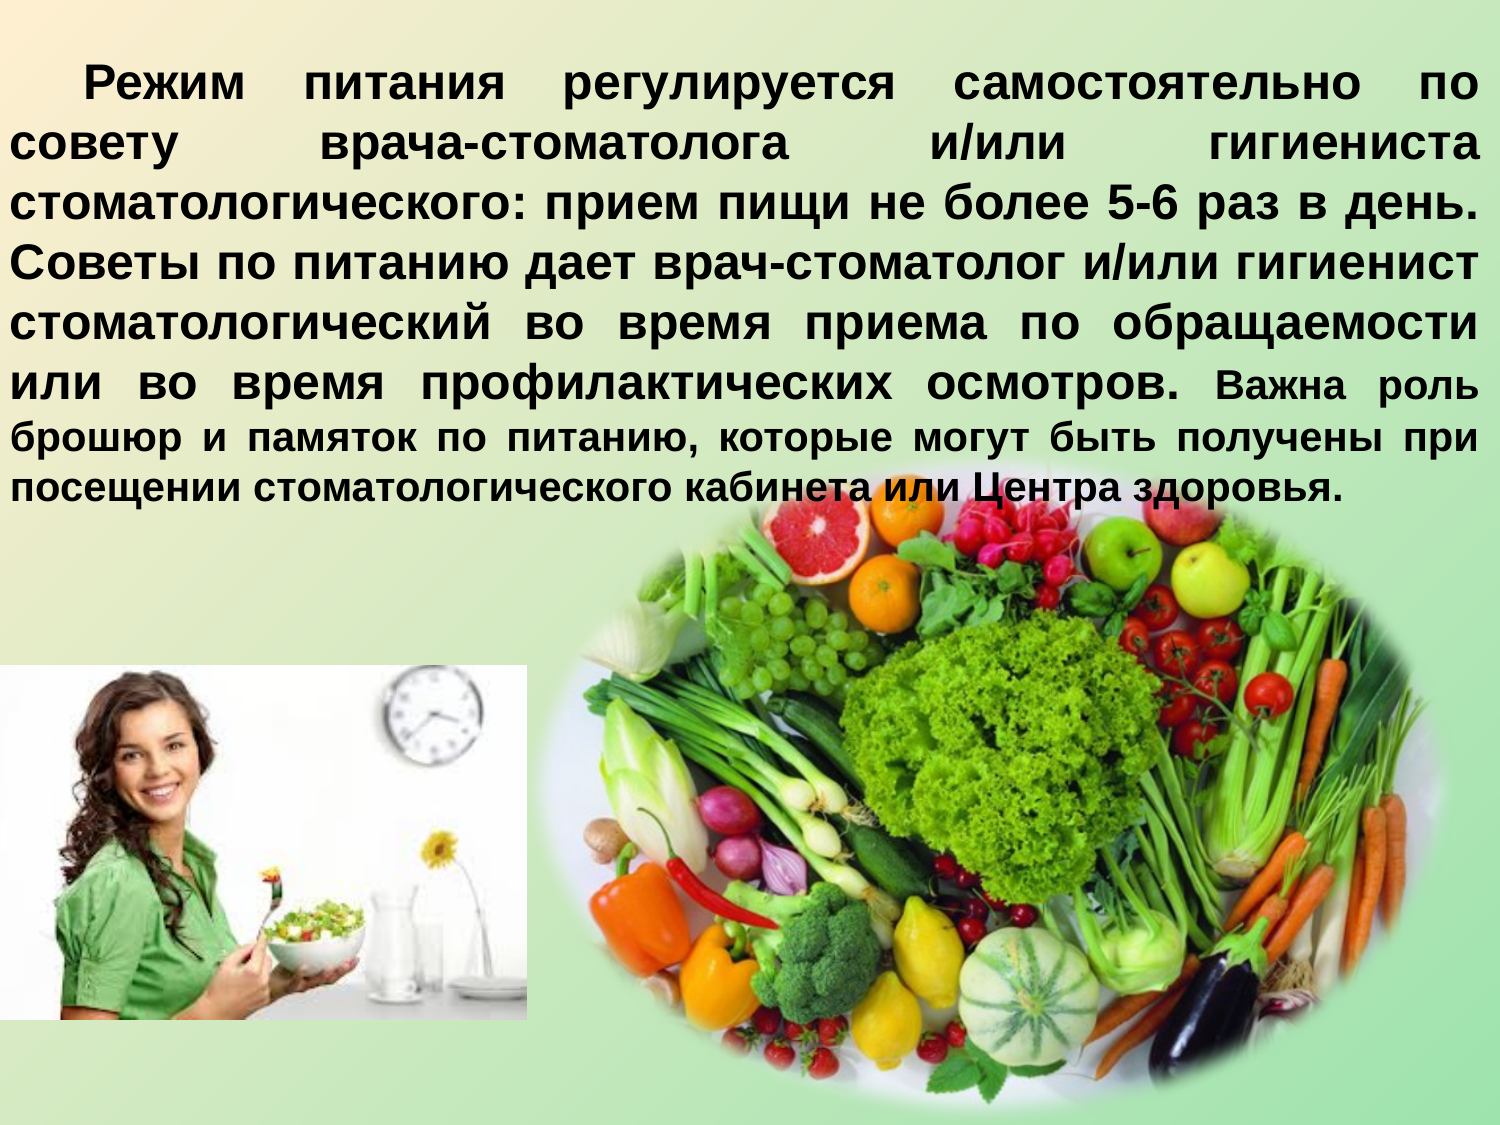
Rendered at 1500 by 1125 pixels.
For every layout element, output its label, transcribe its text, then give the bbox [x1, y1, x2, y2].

picture [0, 445, 1460, 1125]
text_box Режим питания регулируется самостоятельно по совету врача-стоматолога и/или гигиениста стоматологического: прием пищи не более 5-6 раз в день. Советы по питанию дает врач-стоматолог и/или гигиенист стоматологический во время приема по обращаемости или во время профилактических осмотров. Важна роль брошюр и памяток по питанию, которые могут быть получены при посещении стоматологического кабинета или Центра здоровья. [0, 41, 1495, 517]
